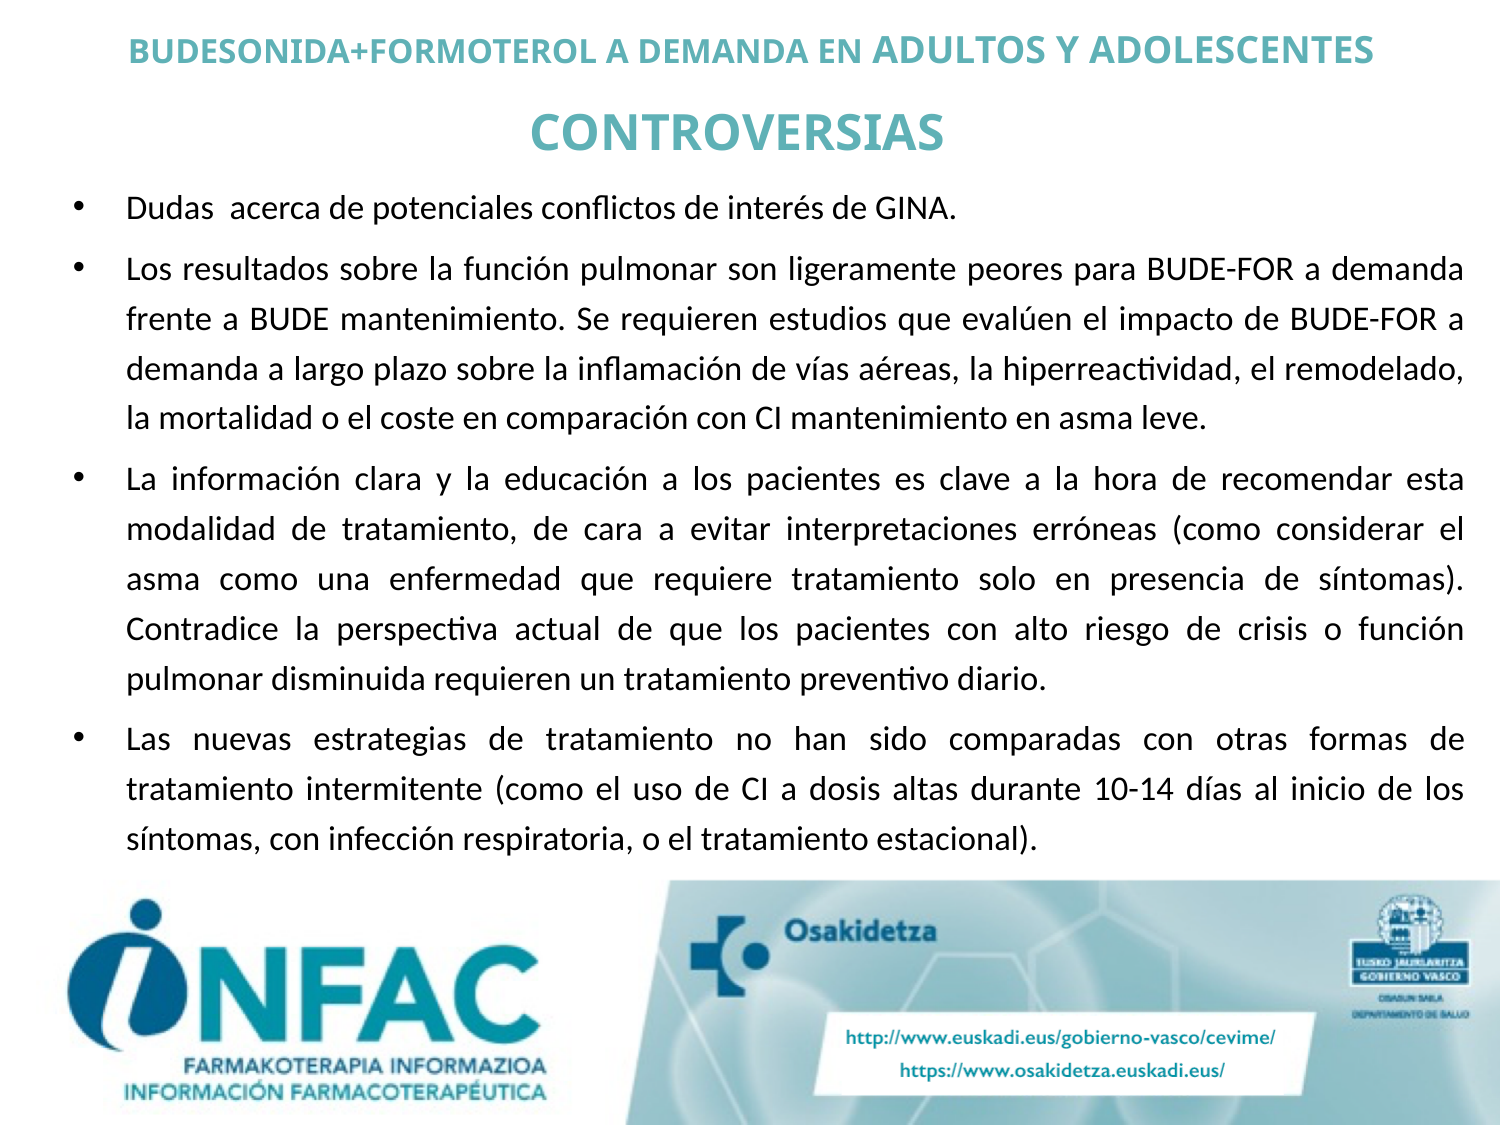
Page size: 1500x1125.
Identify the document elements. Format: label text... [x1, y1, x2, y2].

picture [0, 0, 1500, 1125]
text_box BUDESONIDA+FORMOTEROL A DEMANDA EN ADULTOS Y ADOLESCENTES CONTROVERSIAS [22, 37, 1481, 170]
subtitle Dudas acerca de potenciales conflictos de interés de GINA. Los resultados sobre la función pulmonar son ligeramente peores para BUDE-FOR a demanda frente a BUDE mantenimiento. Se requieren estudios que evalúen el impacto de BUDE-FOR a demanda a largo plazo sobre la inflamación de vías aéreas, la hiperreactividad, el remodelado, la mortalidad o el coste en comparación con CI mantenimiento en asma leve. La información clara y la educación a los pacientes es clave a la hora de recomendar esta modalidad de tratamiento, de cara a evitar interpretaciones erróneas (como considerar el asma como una enfermedad que requiere tratamiento solo en presencia de síntomas). Contradice la perspectiva actual de que los pacientes con alto riesgo de crisis o función pulmonar disminuida requieren un tratamiento preventivo diario. Las nuevas estrategias de tratamiento no han sido comparadas con otras formas de tratamiento intermitente (como el uso de CI a dosis altas durante 10-14 días al inicio de los síntomas, con infección respiratoria, o el tratamiento estacional). [57, 170, 1481, 889]
